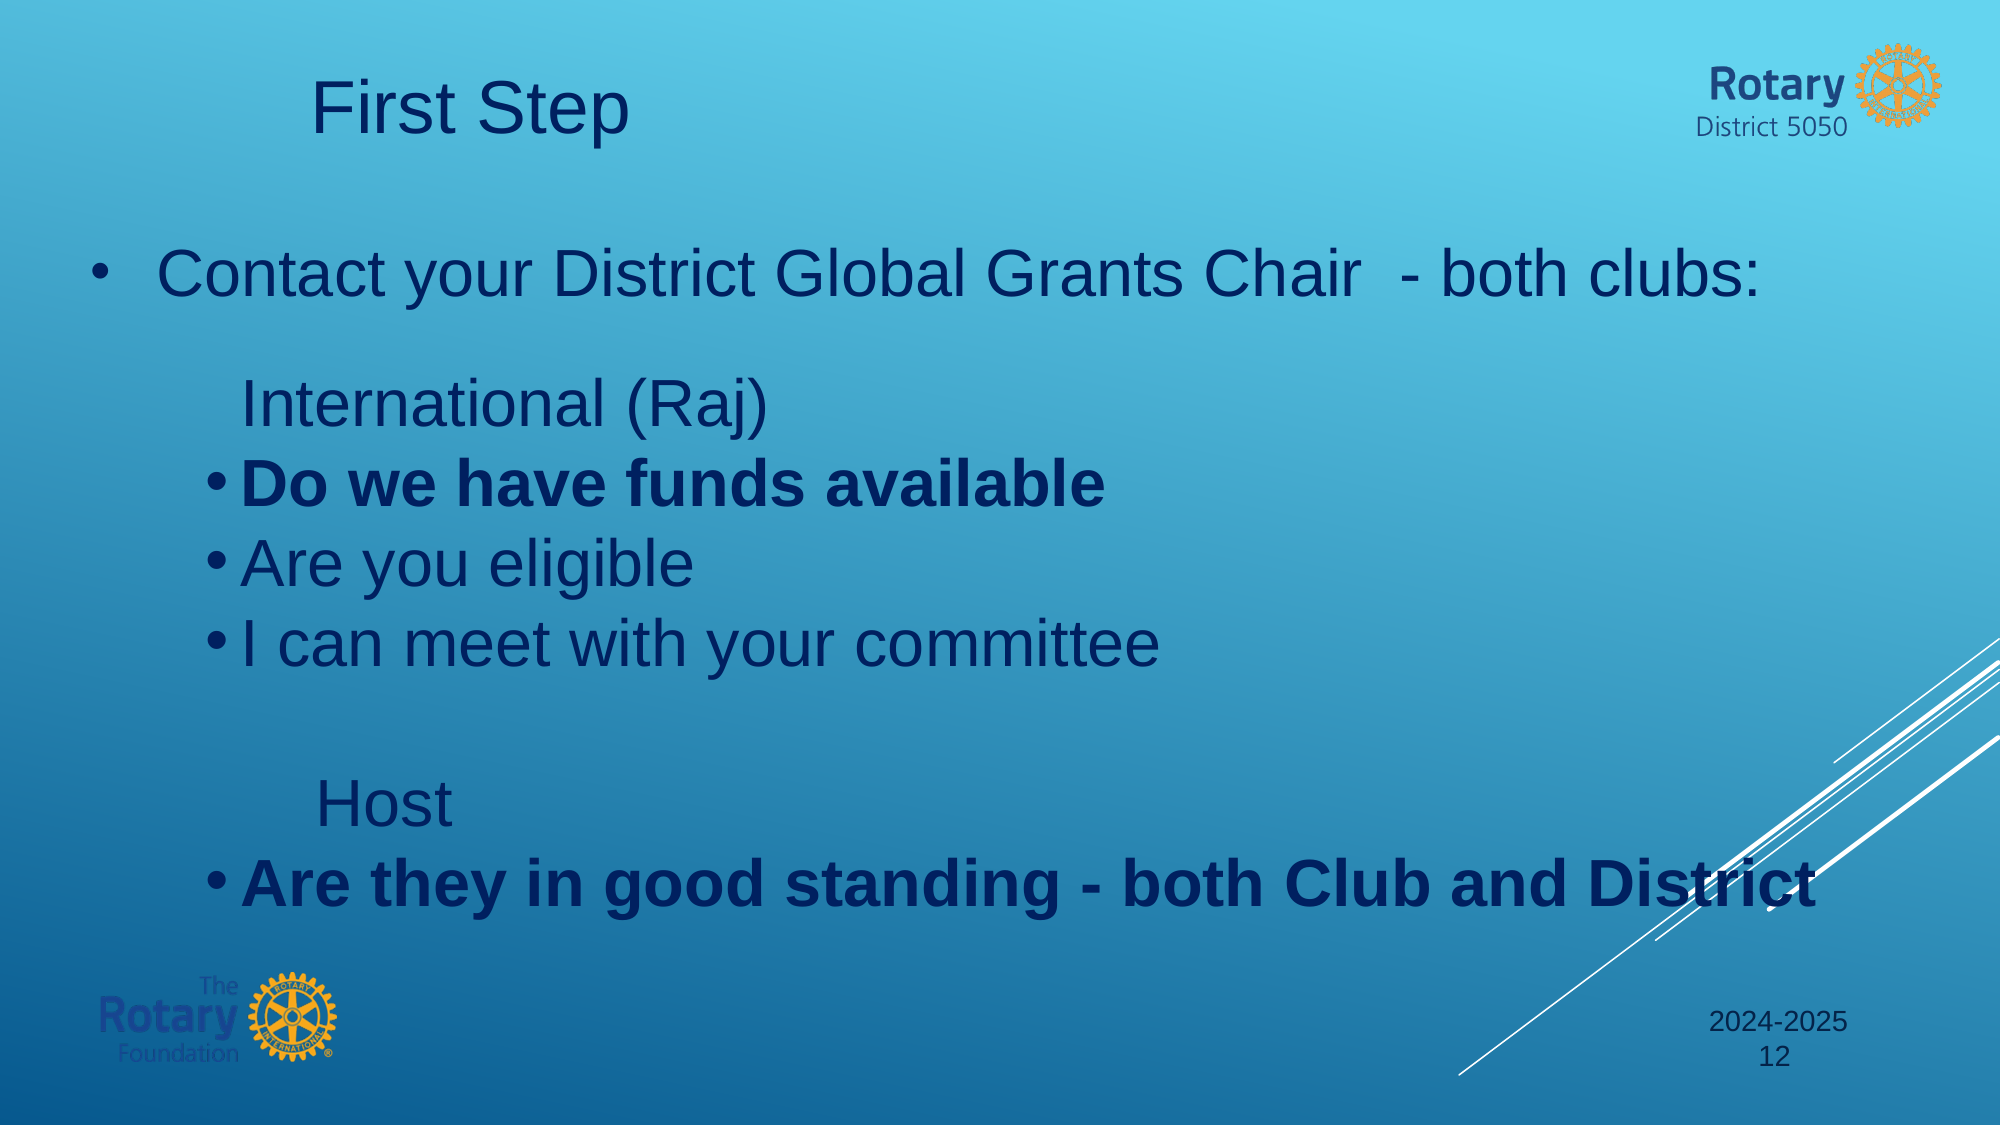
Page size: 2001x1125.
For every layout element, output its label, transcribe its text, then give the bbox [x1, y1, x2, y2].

picture [1683, 35, 1952, 144]
picture [100, 997, 337, 1062]
text_box First Step [295, 51, 1713, 157]
text_box Contact your District Global Grants Chair - both clubs: International (Raj) Do we have funds available Are you eligible I can meet with your committee Host Are they in good standing - both Club and District [75, 222, 1947, 997]
